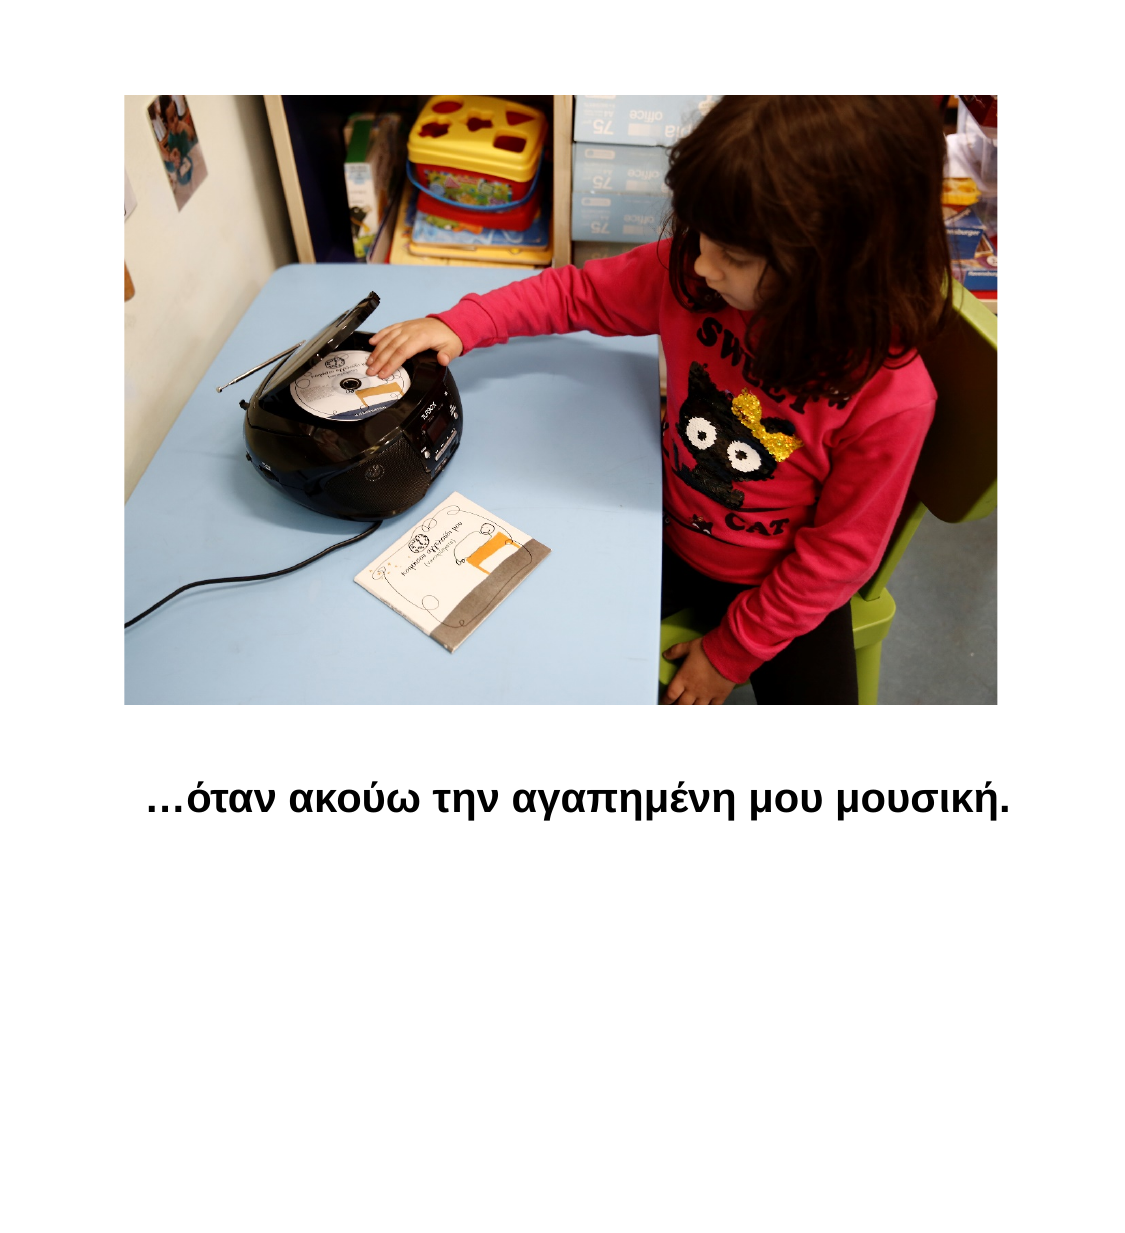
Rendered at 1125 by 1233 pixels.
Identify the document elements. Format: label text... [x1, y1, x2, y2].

picture [124, 95, 998, 705]
list …όταν ακούω την αγαπημένη μου μουσική. [124, 769, 1031, 1116]
